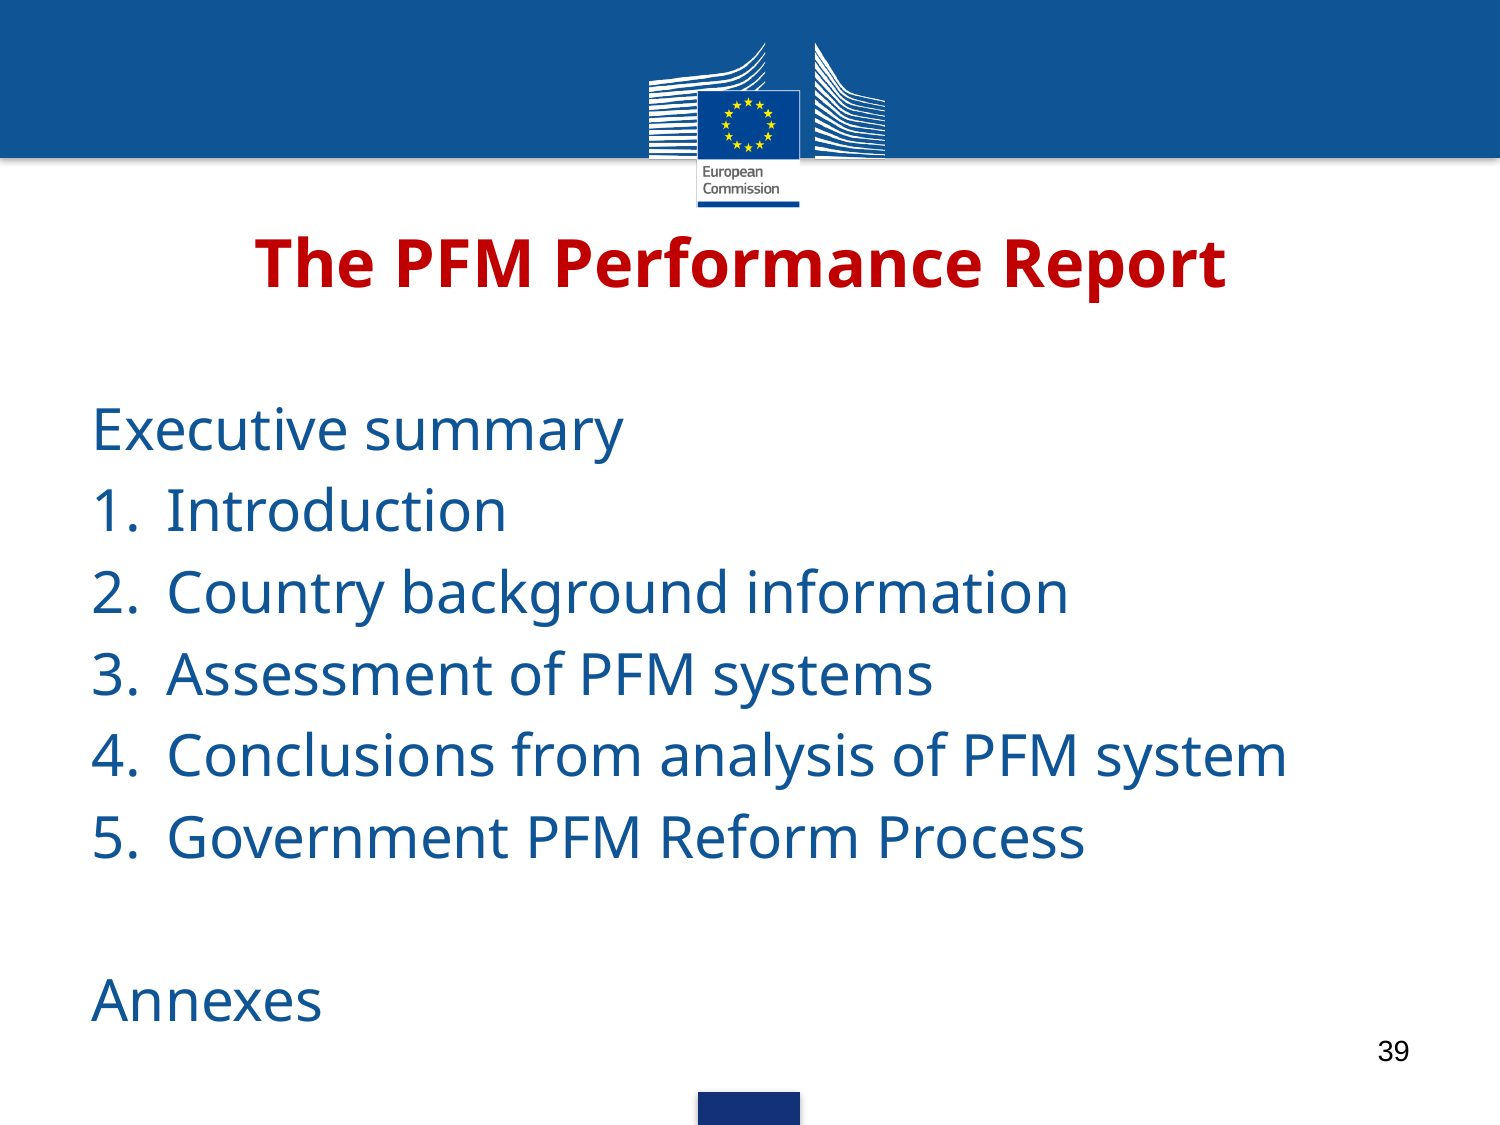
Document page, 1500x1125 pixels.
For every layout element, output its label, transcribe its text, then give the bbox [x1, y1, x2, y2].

picture [649, 42, 885, 196]
slide_number 39 [1074, 1024, 1426, 1103]
title The PFM Performance Report [0, 196, 1500, 327]
list Executive summary Introduction Country background information Assessment of PFM systems Conclusions from analysis of PFM system Government PFM Reform Process Annexes [76, 302, 1400, 1103]
